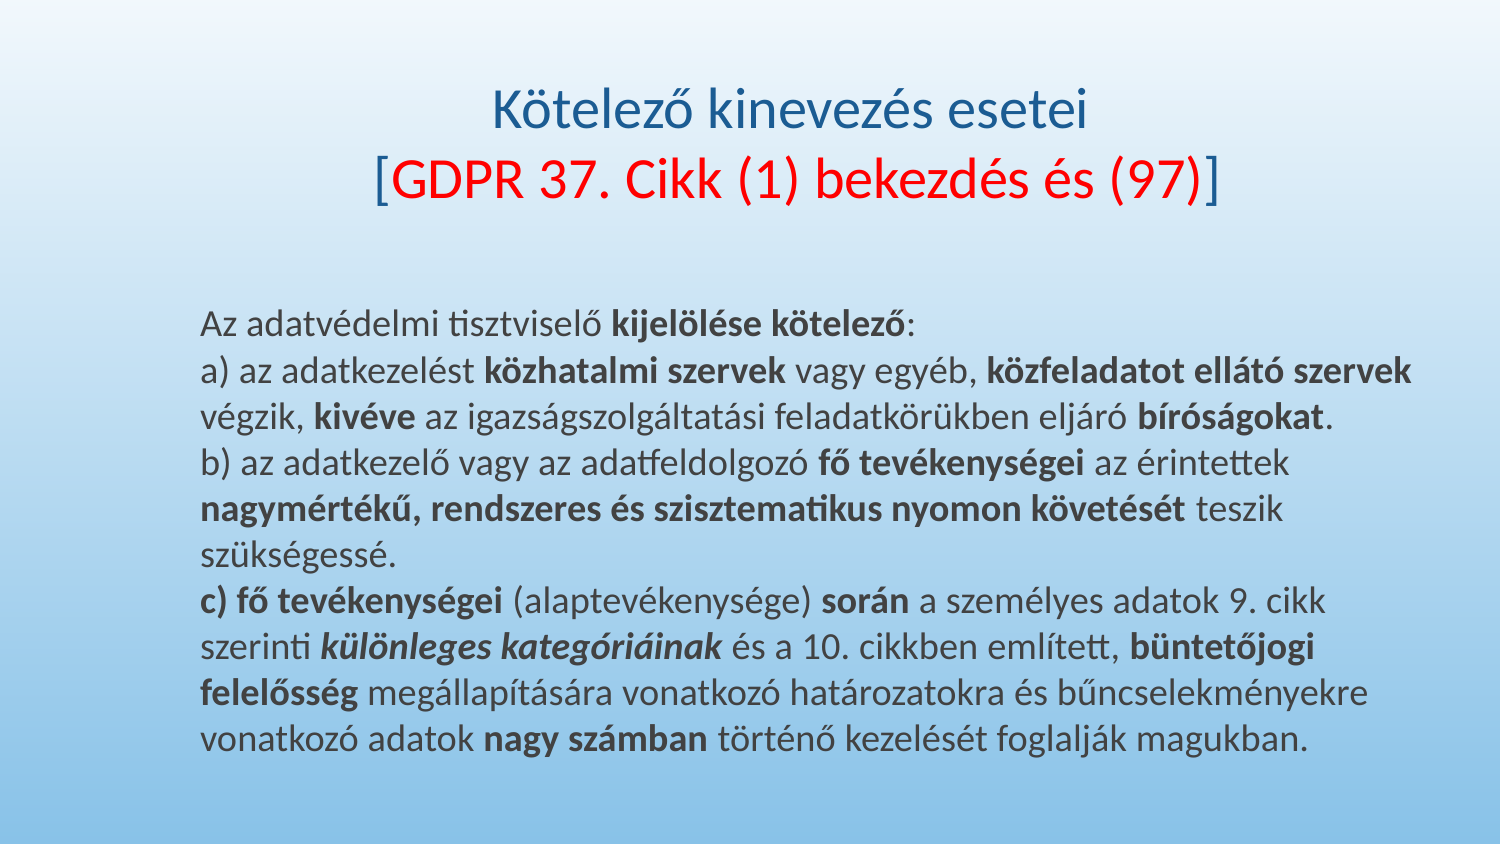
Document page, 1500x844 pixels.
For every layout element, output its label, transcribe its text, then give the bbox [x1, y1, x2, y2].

list Az adatvédelmi tisztviselő kijelölése kötelező: a) az adatkezelést közhatalmi szervek vagy egyéb, közfeladatot ellátó szervek végzik, kivéve az igazságszolgáltatási feladatkörükben eljáró bíróságokat. b) az adatkezelő vagy az adatfeldolgozó fő tevékenységei az érintettek nagymértékű, rendszeres és szisztematikus nyomon követését teszik szükségessé. c) fő tevékenységei (alaptevékenysége) során a személyes adatok 9. cikk szerinti különleges kategóriáinak és a 10. cikkben említett, büntetőjogi felelősség megállapítására vonatkozó határozatokra és bűncselekményekre vonatkozó adatok nagy számban történő kezelését foglalják magukban. [199, 298, 1433, 770]
title Kötelező kinevezés esetei [GDPR 37. Cikk (1) bekezdés és (97)] [181, 69, 1414, 250]
